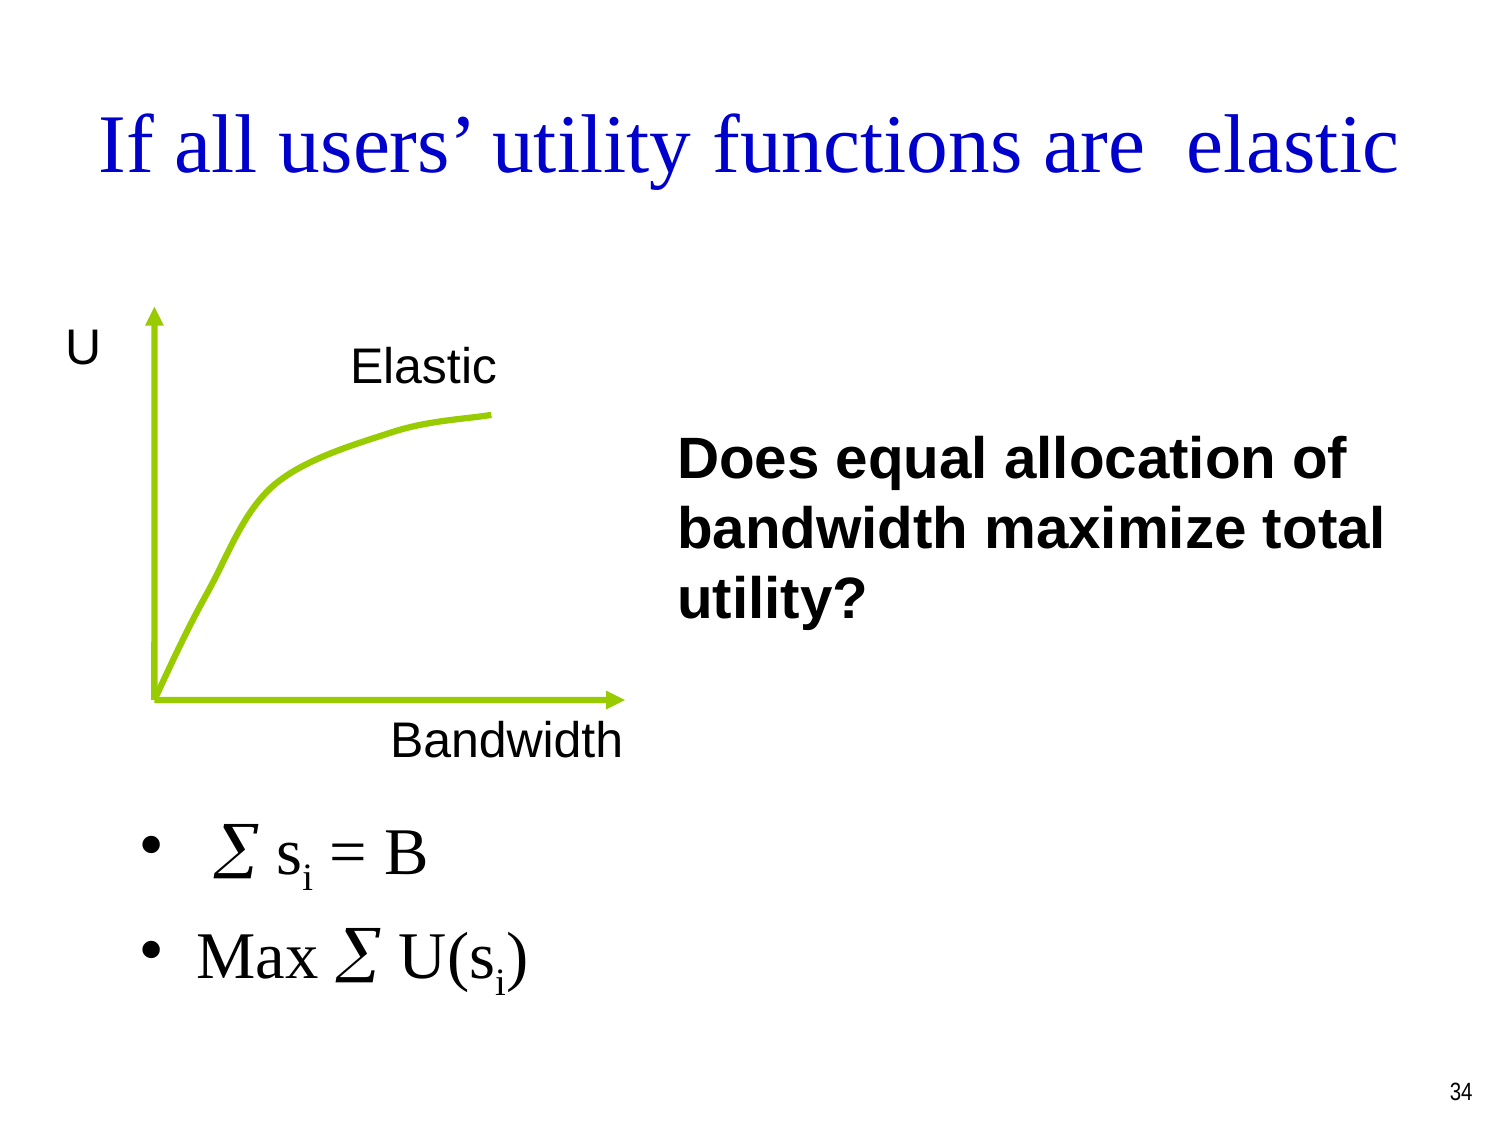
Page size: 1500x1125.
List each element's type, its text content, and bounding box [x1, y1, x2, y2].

text_box 34 [1174, 1037, 1488, 1113]
text_box [148, 306, 161, 698]
text_box Does equal allocation of bandwidth maximize total utility? [662, 412, 1500, 638]
list  si = B Max  U(si) [124, 799, 1401, 1026]
text_box U [50, 306, 116, 382]
text_box Elastic [335, 325, 513, 401]
text_box [154, 414, 492, 701]
text_box [612, 693, 623, 699]
text_box Bandwidth [375, 699, 639, 775]
title If all users’ utility functions are elastic [74, 44, 1426, 233]
